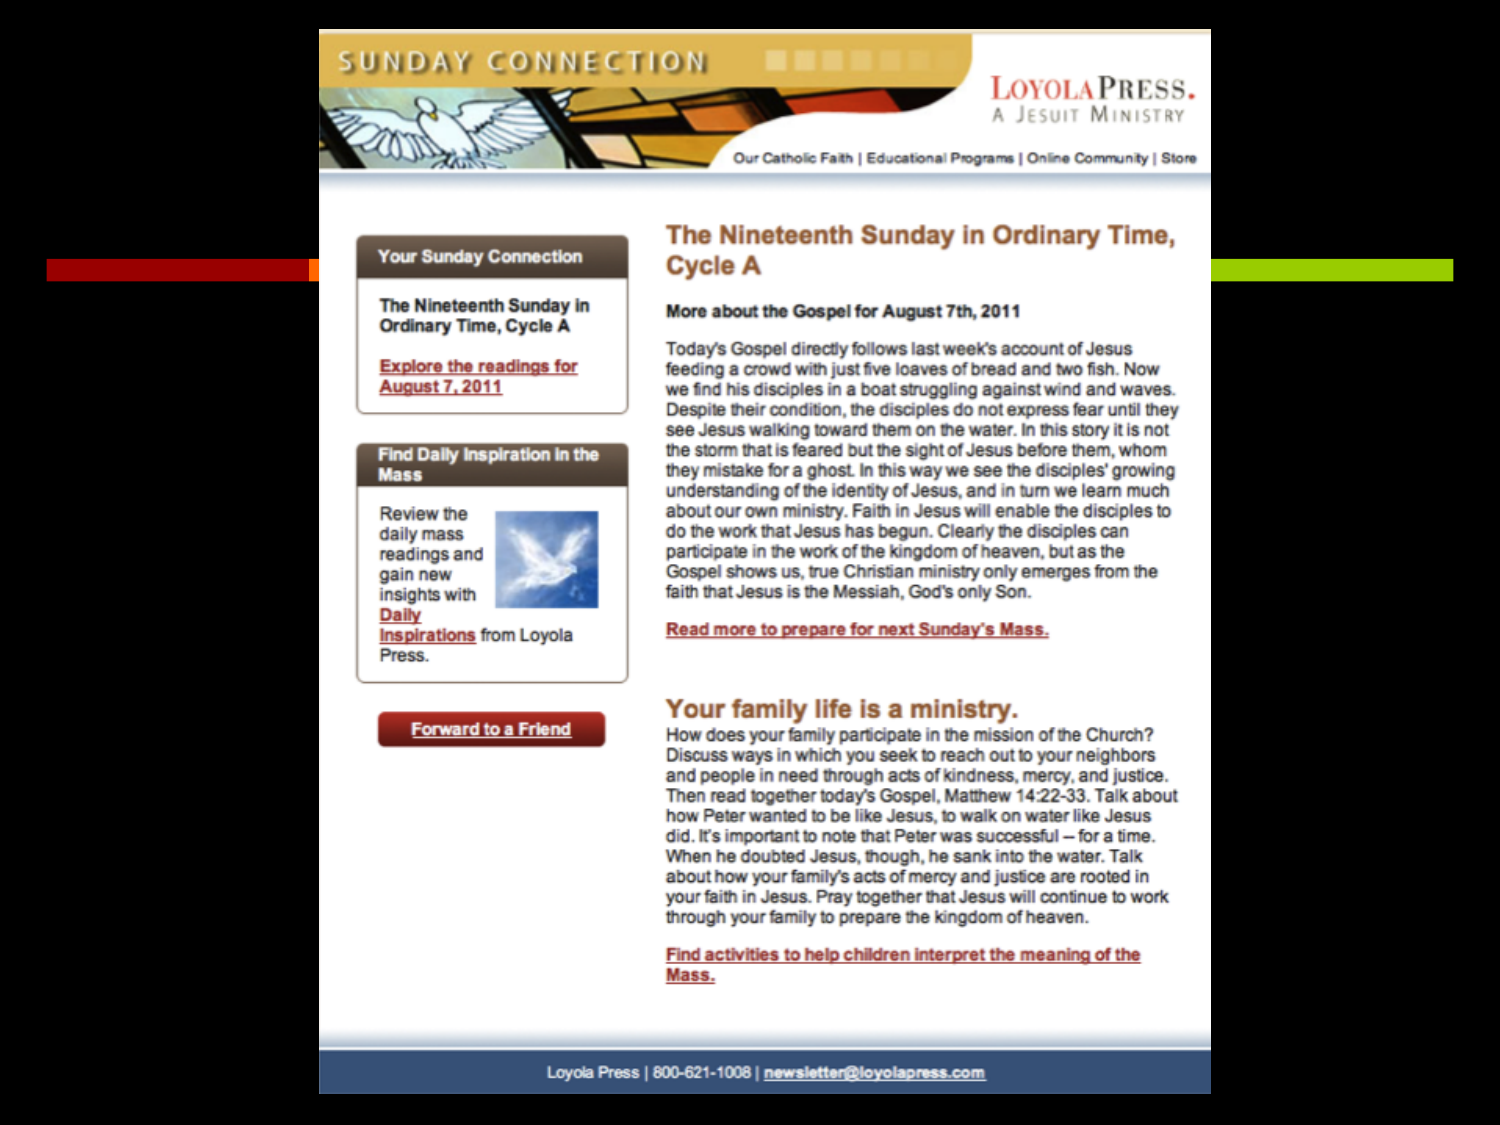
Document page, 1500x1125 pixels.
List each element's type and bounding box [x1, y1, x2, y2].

picture [318, 28, 1212, 1095]
